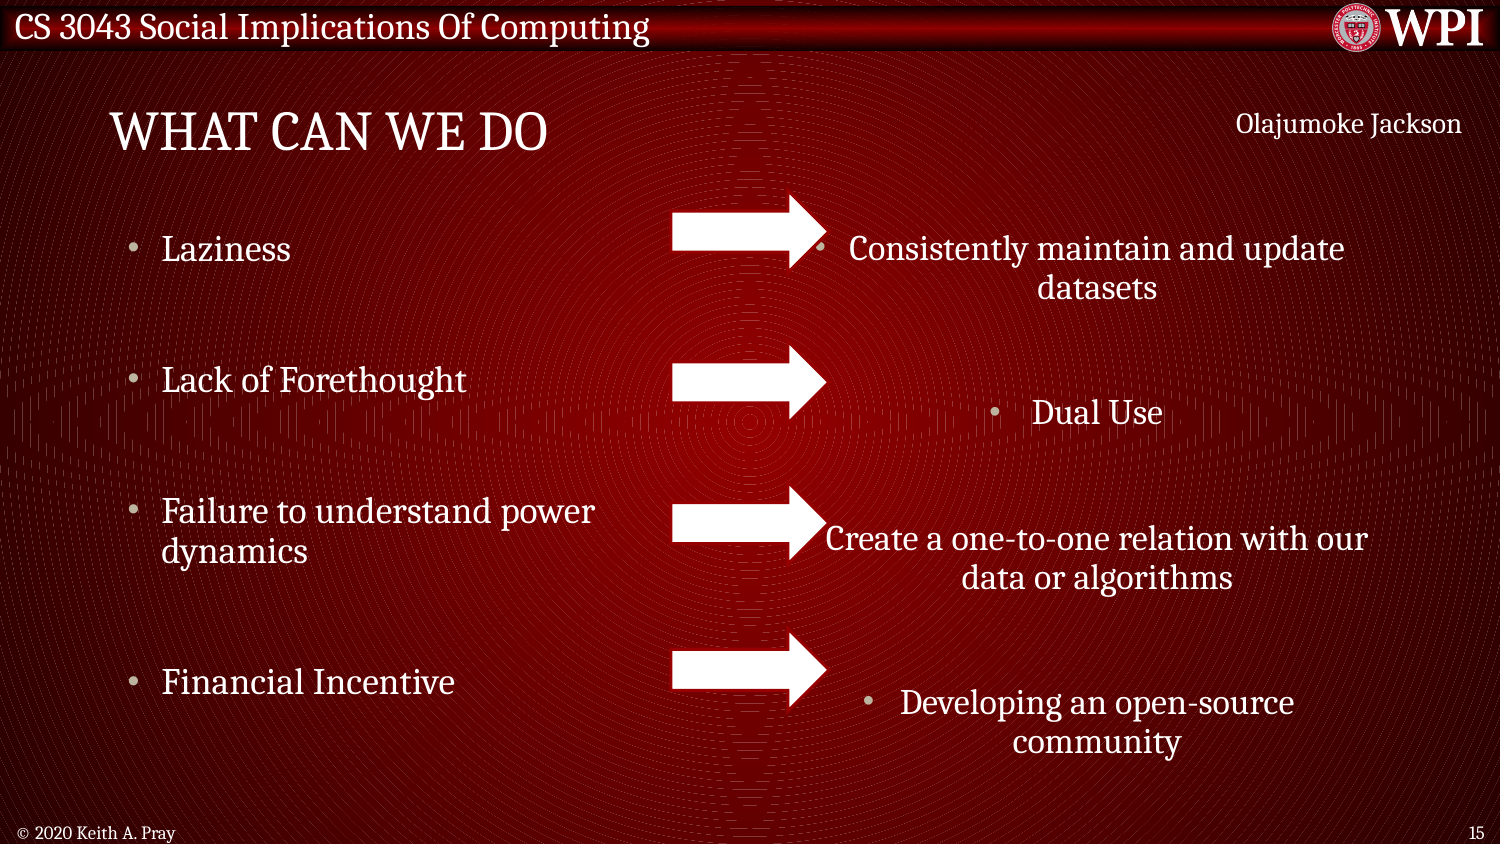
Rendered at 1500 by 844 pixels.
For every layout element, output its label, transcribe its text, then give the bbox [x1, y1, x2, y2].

picture [1332, 3, 1483, 52]
title What Can WE DO [94, 59, 1388, 210]
list Consistently maintain and update datasets Dual Use Create a one-to-one relation with our data or algorithms Developing an open-source community [774, 221, 1388, 772]
slide_number 15 [1397, 819, 1500, 844]
text_box Olajumoke Jackson [1119, 97, 1478, 147]
text_box [669, 337, 832, 428]
footer © 2020 Keith A. Pray [0, 819, 913, 844]
text_box [669, 624, 832, 715]
text_box [669, 478, 832, 569]
list Laziness Lack of Forethought Failure to understand power dynamics Financial Incentive [112, 221, 725, 772]
text_box [669, 186, 832, 277]
